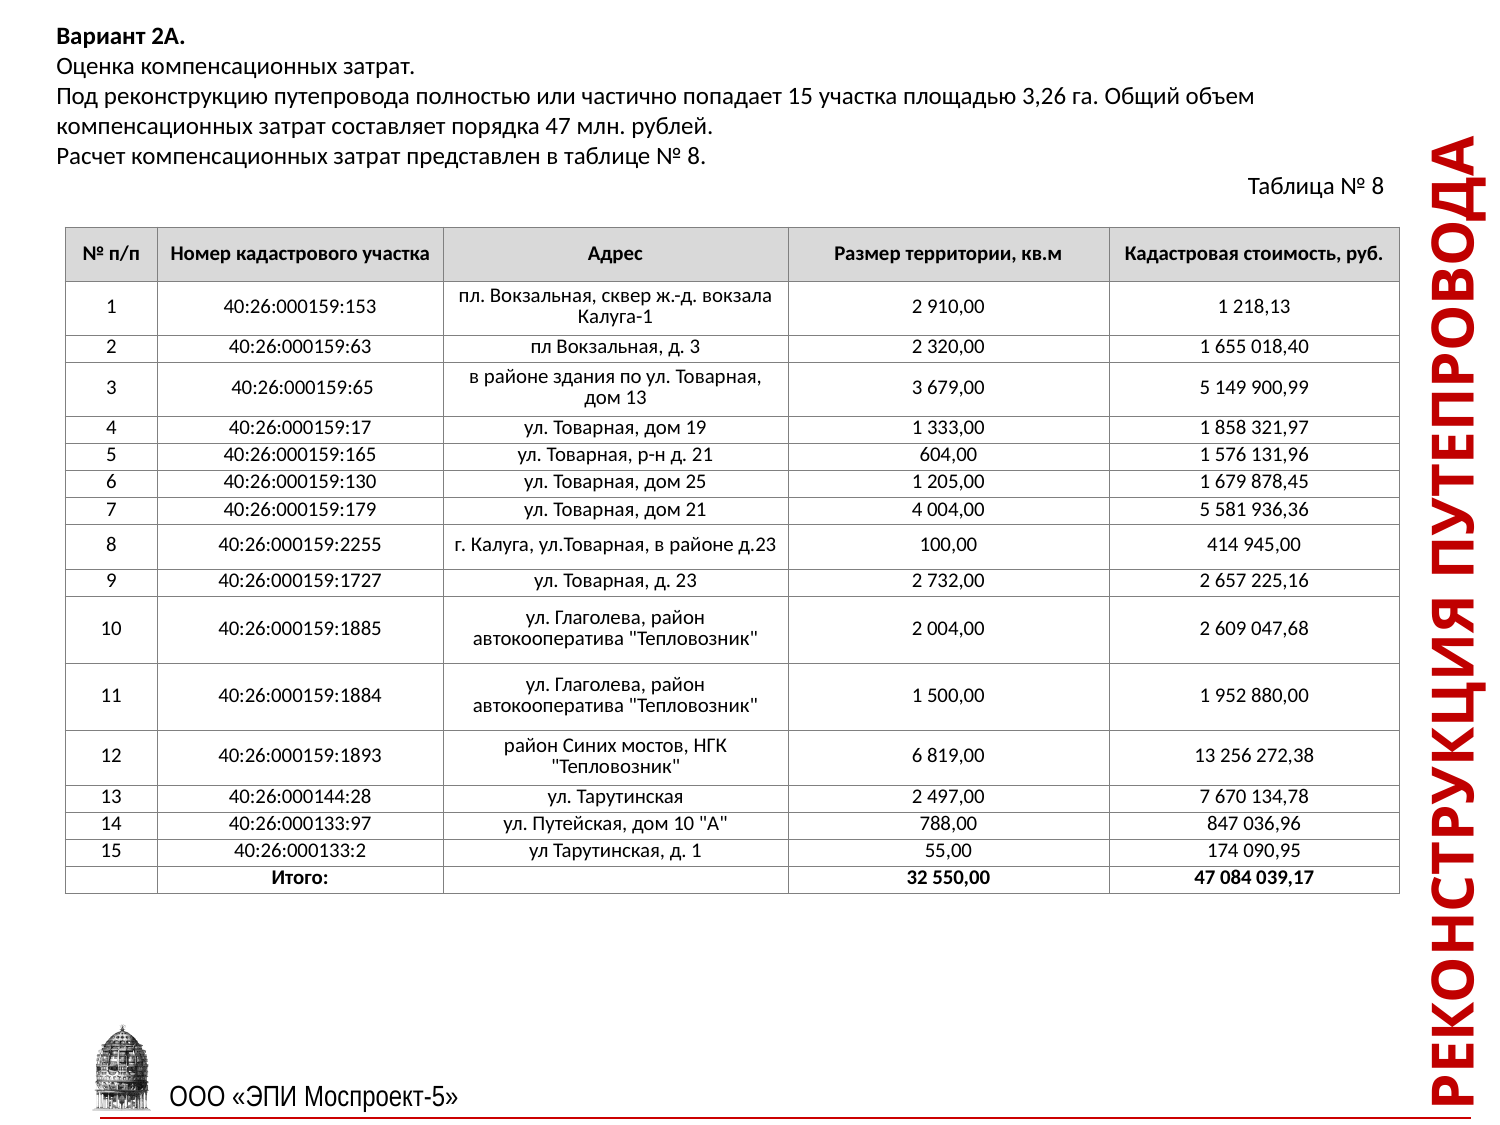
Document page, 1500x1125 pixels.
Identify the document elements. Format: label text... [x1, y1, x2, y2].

table_cell 40:26:000159:1884 [158, 664, 443, 730]
table_cell 7 [66, 498, 157, 524]
table_cell 13 256 272,38 [1110, 731, 1399, 785]
table_cell ул. Товарная, дом 19 [444, 417, 788, 443]
table_cell 1 952 880,00 [1110, 664, 1399, 730]
table_cell 40:26:000159:1727 [158, 570, 443, 596]
table_cell 2 004,00 [789, 597, 1109, 663]
table_cell 1 333,00 [789, 417, 1109, 443]
table_cell 1 655 018,40 [1110, 336, 1399, 362]
table_cell 40:26:000159:2255 [158, 525, 443, 569]
table_cell 7 670 134,78 [1110, 786, 1399, 812]
table_cell ул. Товарная, р-н д. 21 [444, 444, 788, 470]
table_cell 5 581 936,36 [1110, 498, 1399, 524]
table_cell район Синих мостов, НГК "Тепловозник" [444, 731, 788, 785]
table_cell 5 [66, 444, 157, 470]
table_header Номер кадастрового участка [158, 228, 443, 281]
table_cell ул. Товарная, дом 21 [444, 498, 788, 524]
table_cell 40:26:000159:65 [158, 363, 443, 416]
table_cell 40:26:000159:17 [158, 417, 443, 443]
table_cell 40:26:000159:153 [158, 282, 443, 335]
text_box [88, 1022, 488, 1122]
table_cell 55,00 [789, 840, 1109, 866]
table_cell 604,00 [789, 444, 1109, 470]
table_cell 2 320,00 [789, 336, 1109, 362]
table_cell 2 497,00 [789, 786, 1109, 812]
table_cell ул. Тарутинская [444, 786, 788, 812]
table_cell 788,00 [789, 813, 1109, 839]
table_cell ул. Товарная, дом 25 [444, 471, 788, 497]
table_cell 414 945,00 [1110, 525, 1399, 569]
table_cell 174 090,95 [1110, 840, 1399, 866]
table_cell 1 858 321,97 [1110, 417, 1399, 443]
table_cell ул. Глаголева, район автокооператива "Тепловозник" [444, 597, 788, 663]
table_cell пл. Вокзальная, сквер ж.-д. вокзала Калуга-1 [444, 282, 788, 335]
table_cell 40:26:000159:130 [158, 471, 443, 497]
table_header Размер территории, кв.м [789, 228, 1109, 281]
table_cell 4 [66, 417, 157, 443]
table_header № п/п [66, 228, 157, 281]
table_cell 1 500,00 [789, 664, 1109, 730]
table_cell 40:26:000159:63 [158, 336, 443, 362]
table_cell 1 679 878,45 [1110, 471, 1399, 497]
table_cell 6 819,00 [789, 731, 1109, 785]
table_cell [444, 867, 788, 893]
table_cell 8 [66, 525, 157, 569]
table_cell ул. Товарная, д. 23 [444, 570, 788, 596]
table_cell 9 [66, 570, 157, 596]
table_cell 13 [66, 786, 157, 812]
table_cell 40:26:000133:2 [158, 840, 443, 866]
table_header Адрес [444, 228, 788, 281]
table_header Кадастровая стоимость, руб. [1110, 228, 1399, 281]
table_cell 40:26:000159:165 [158, 444, 443, 470]
table_cell 1 218,13 [1110, 282, 1399, 335]
table_cell ул. Глаголева, район автокооператива "Тепловозник" [444, 664, 788, 730]
text_box Вариант 2А. Оценка компенсационных затрат. Под реконструкцию путепровода полностью или частично попадает 15 участка площадью 3,26 га. Общий объем компенсационных затрат составляет порядка 47 млн. рублей. Расчет компенсационных затрат представлен в таблице № 8. Таблица № 8 [41, 12, 1399, 207]
table_cell пл Вокзальная, д. 3 [444, 336, 788, 362]
table_cell Итого: [158, 867, 443, 893]
table_cell 847 036,96 [1110, 813, 1399, 839]
table_cell в районе здания по ул. Товарная, дом 13 [444, 363, 788, 416]
table_cell 1 576 131,96 [1110, 444, 1399, 470]
table_cell 11 [66, 664, 157, 730]
table_cell 40:26:000133:97 [158, 813, 443, 839]
table_cell 12 [66, 731, 157, 785]
table_cell 1 205,00 [789, 471, 1109, 497]
table_cell 47 084 039,17 [1110, 867, 1399, 893]
table_cell 3 679,00 [789, 363, 1109, 416]
table_cell 2 732,00 [789, 570, 1109, 596]
table_cell 2 609 047,68 [1110, 597, 1399, 663]
table_cell ул. Путейская, дом 10 "А" [444, 813, 788, 839]
table_cell 40:26:000159:179 [158, 498, 443, 524]
table_cell 10 [66, 597, 157, 663]
table_cell 40:26:000144:28 [158, 786, 443, 812]
table_cell 15 [66, 840, 157, 866]
table_cell 2 657 225,16 [1110, 570, 1399, 596]
table_cell 2 [66, 336, 157, 362]
table_cell 14 [66, 813, 157, 839]
table_cell 40:26:000159:1893 [158, 731, 443, 785]
text_box РЕКОНСТРУКЦИЯ ПУТЕПРОВОДА [1399, 0, 1500, 1125]
table_cell 32 550,00 [789, 867, 1109, 893]
table_cell 100,00 [789, 525, 1109, 569]
table_cell 1 [66, 282, 157, 335]
table_cell 6 [66, 471, 157, 497]
table_cell г. Калуга, ул.Товарная, в районе д.23 [444, 525, 788, 569]
table_cell [66, 867, 157, 893]
table_cell 40:26:000159:1885 [158, 597, 443, 663]
table_cell 4 004,00 [789, 498, 1109, 524]
table_cell 2 910,00 [789, 282, 1109, 335]
table_cell 5 149 900,99 [1110, 363, 1399, 416]
table_cell 3 [66, 363, 157, 416]
table_cell ул Тарутинская, д. 1 [444, 840, 788, 866]
